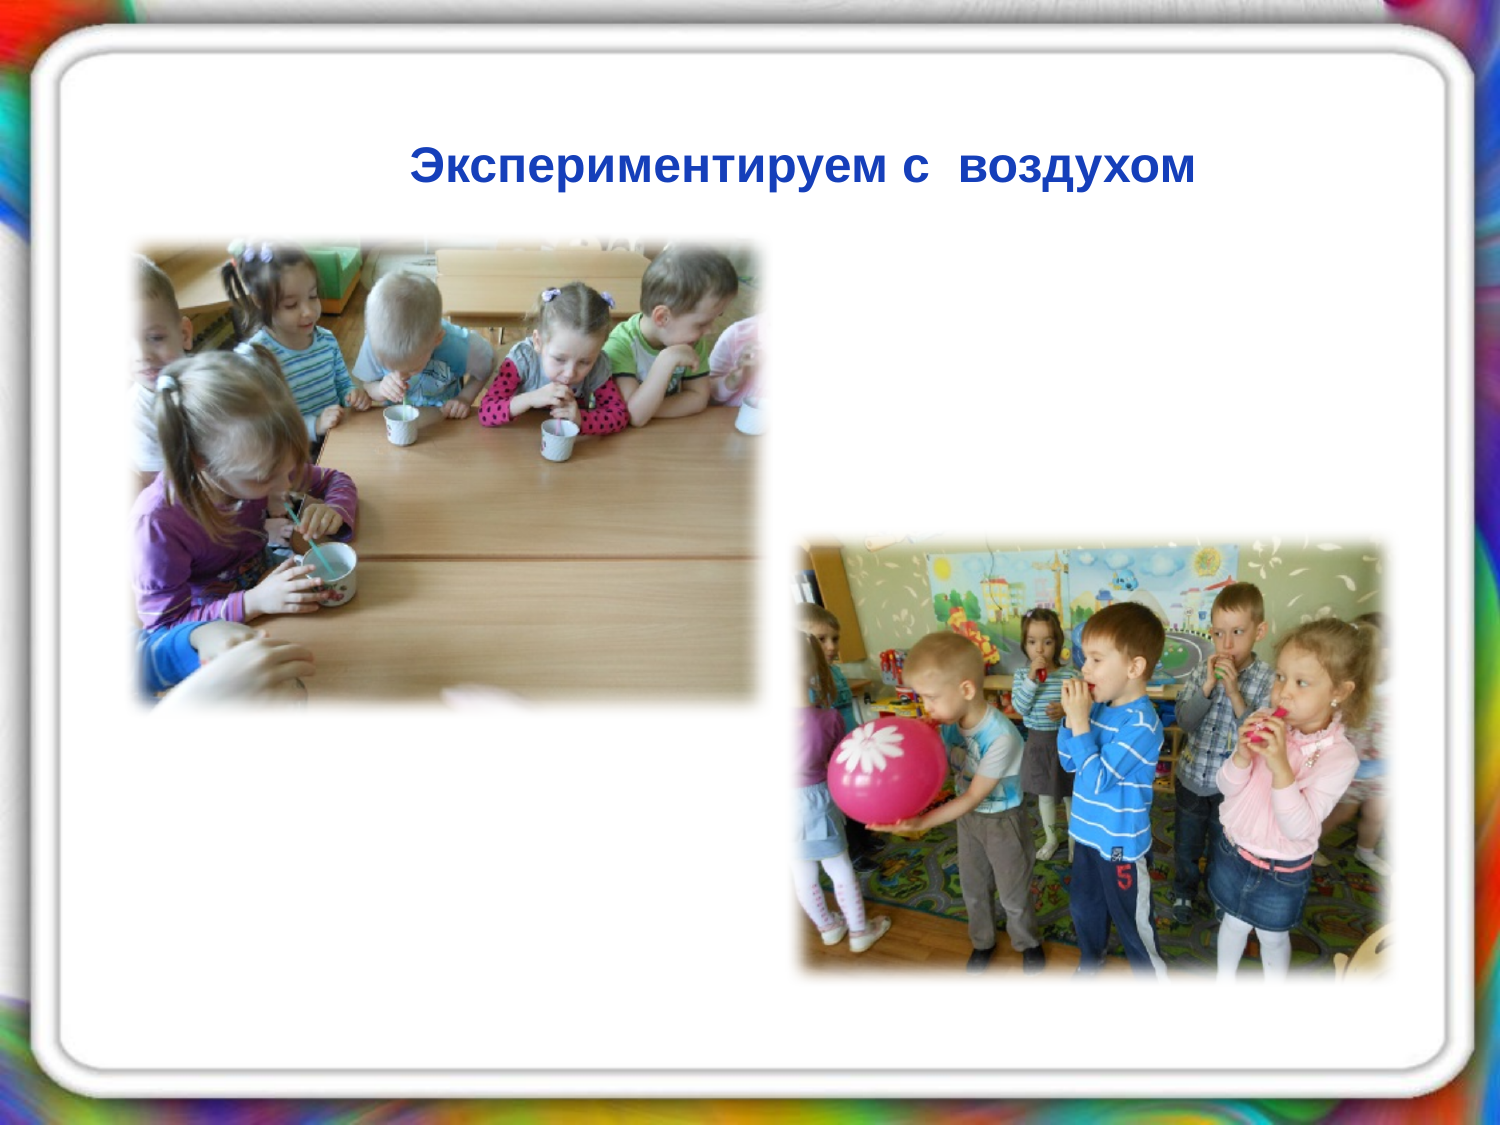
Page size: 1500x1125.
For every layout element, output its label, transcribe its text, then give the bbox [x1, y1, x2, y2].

text_box Экспериментируем с воздухом [312, 125, 1294, 201]
picture [0, 0, 1500, 1125]
